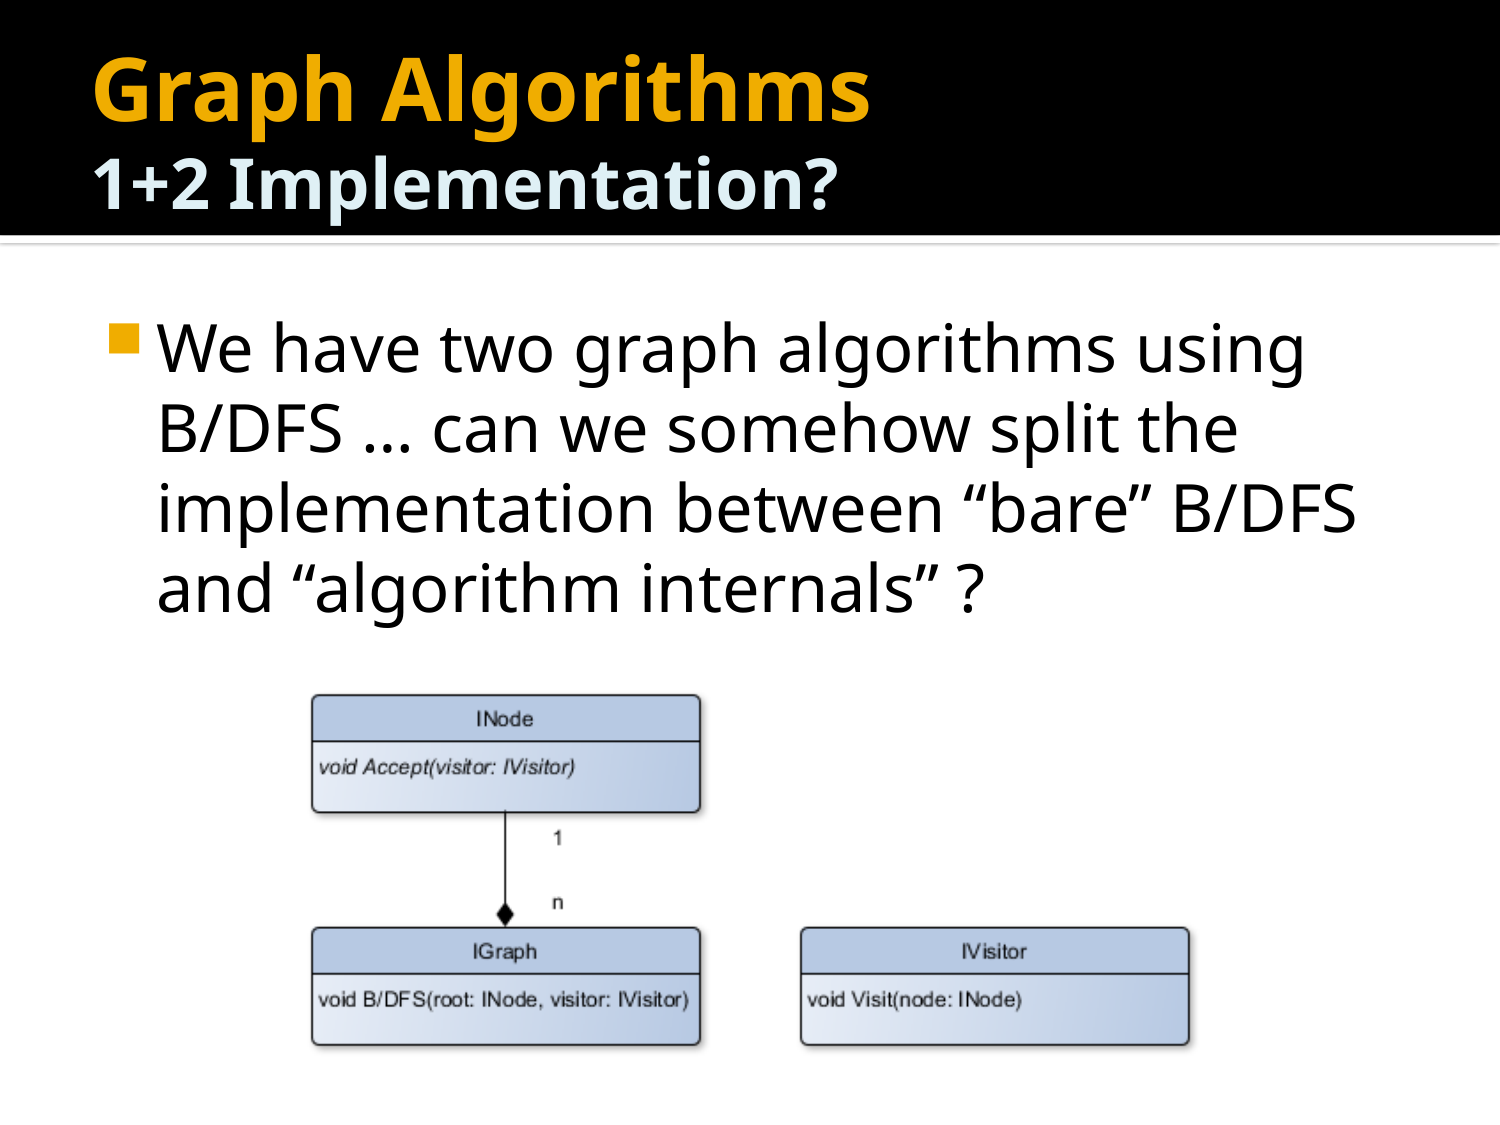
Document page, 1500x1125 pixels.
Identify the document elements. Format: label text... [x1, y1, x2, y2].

list We have two graph algorithms using B/DFS … can we somehow split the implementation between “bare” B/DFS and “algorithm internals” ? [75, 291, 1425, 1050]
title Graph Algorithms 1+2 Implementation? [75, 25, 1425, 231]
picture [285, 668, 1215, 1071]
